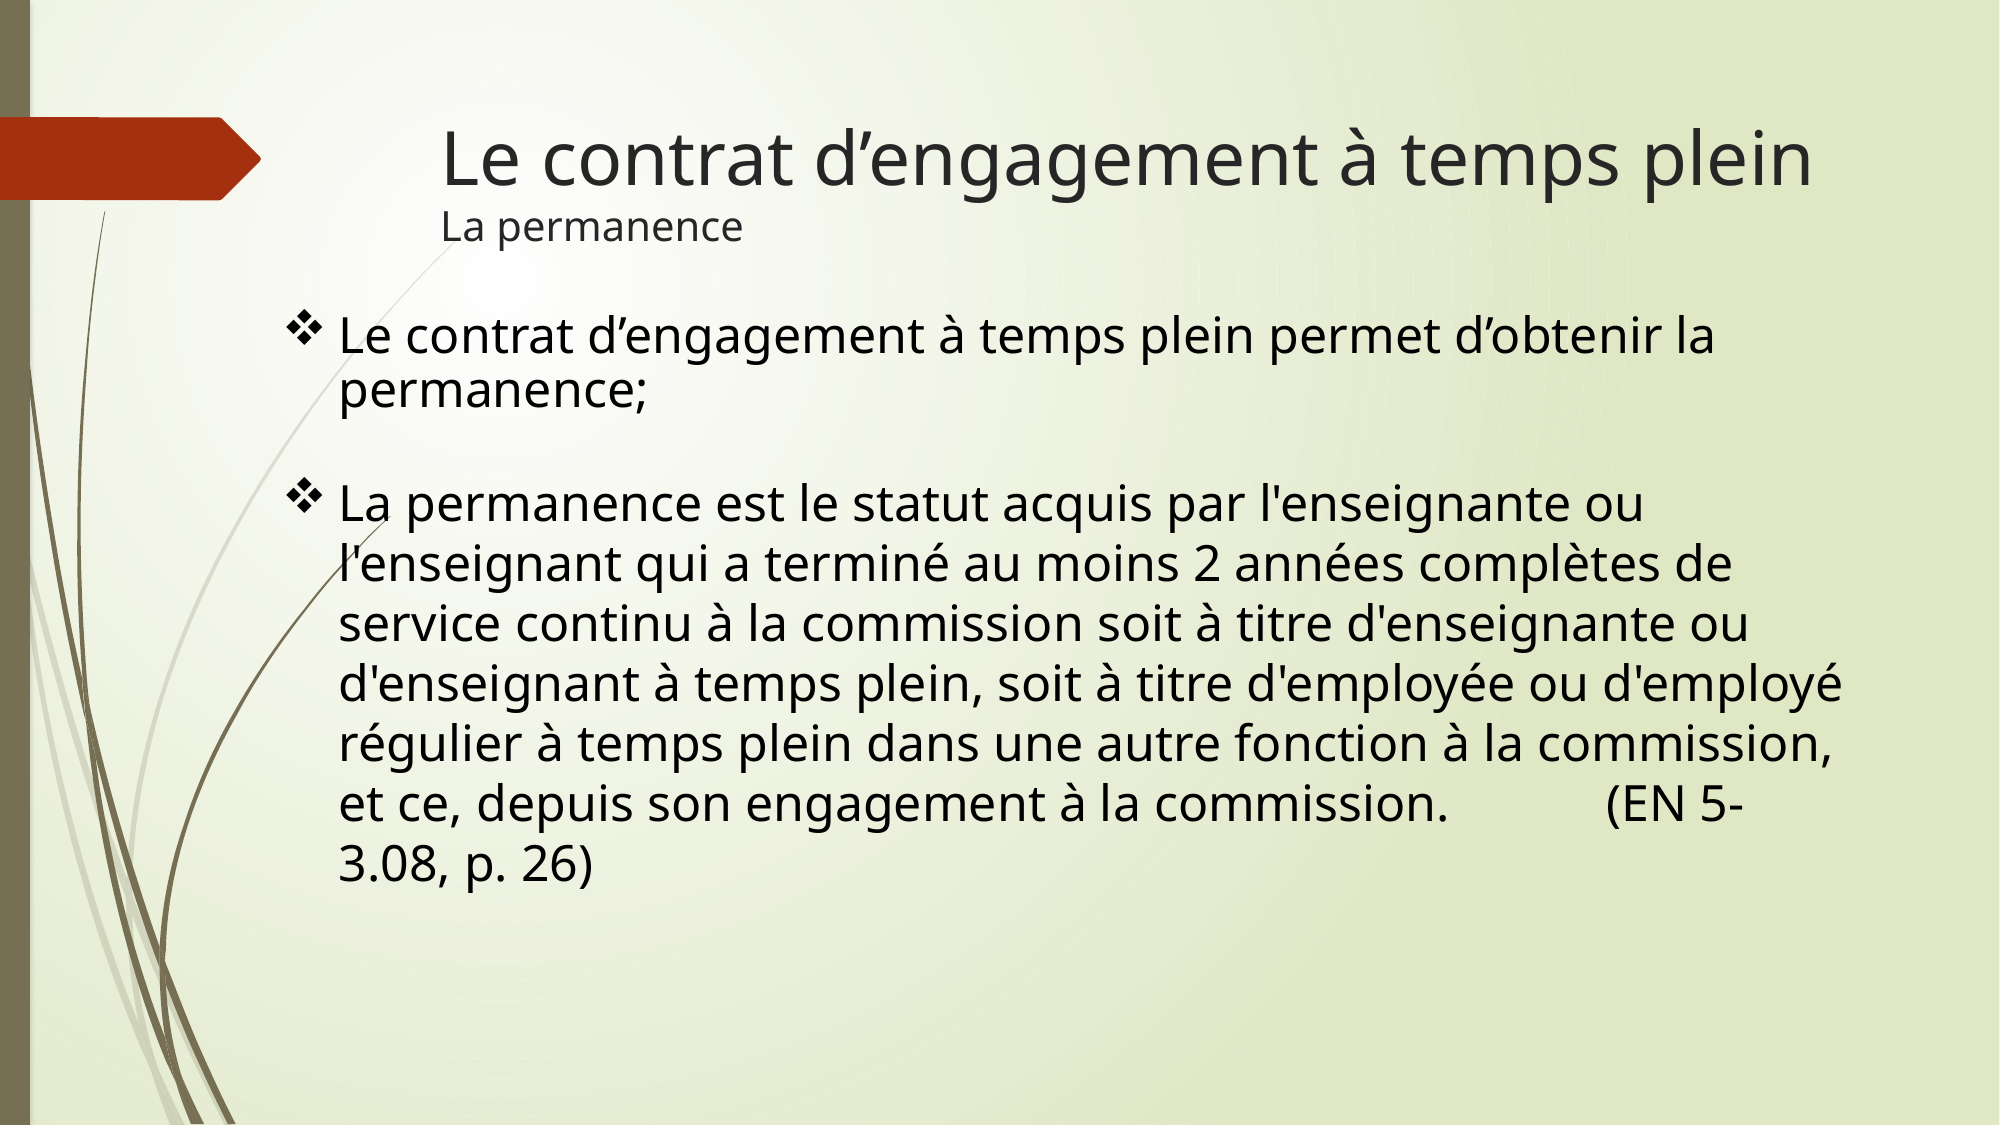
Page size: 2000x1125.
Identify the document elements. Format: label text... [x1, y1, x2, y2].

title Le contrat d’engagement à temps plein La permanence [425, 102, 1887, 313]
text_box Le contrat d’engagement à temps plein permet d’obtenir la permanence; La permanence est le statut acquis par l'enseignante ou l'enseignant qui a terminé au moins 2 années complètes de service continu à la commission soit à titre d'enseignante ou d'enseignant à temps plein, soit à titre d'employée ou d'employé régulier à temps plein dans une autre fonction à la commission, et ce, depuis son engagement à la commission. (EN 5-3.08, p. 26) [267, 302, 1863, 900]
